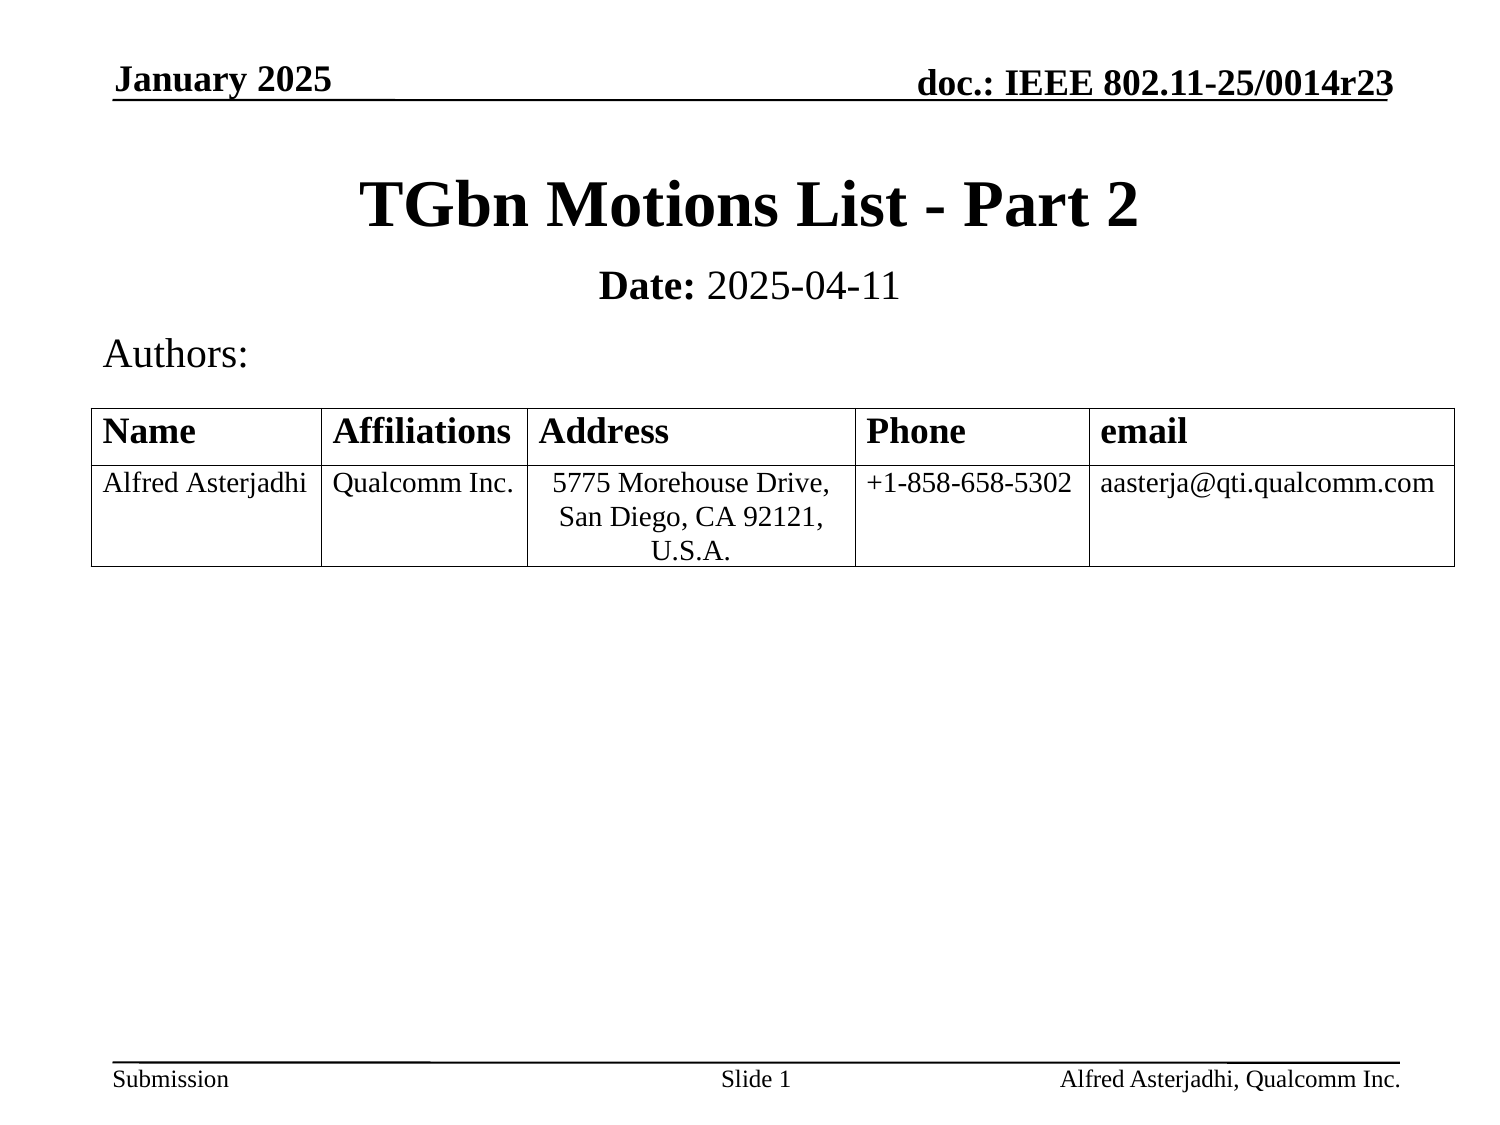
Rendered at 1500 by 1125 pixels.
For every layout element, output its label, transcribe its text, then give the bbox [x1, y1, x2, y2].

title TGbn Motions List - Part 2 [112, 112, 1388, 249]
slide_number Slide 1 [712, 1061, 800, 1123]
text_box Authors: [87, 318, 325, 381]
list Date: 2025-04-11 [112, 249, 1388, 316]
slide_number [114, 54, 493, 100]
footer Alfred Asterjadhi, Qualcomm Inc. [902, 1061, 1402, 1093]
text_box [75, 407, 1477, 819]
